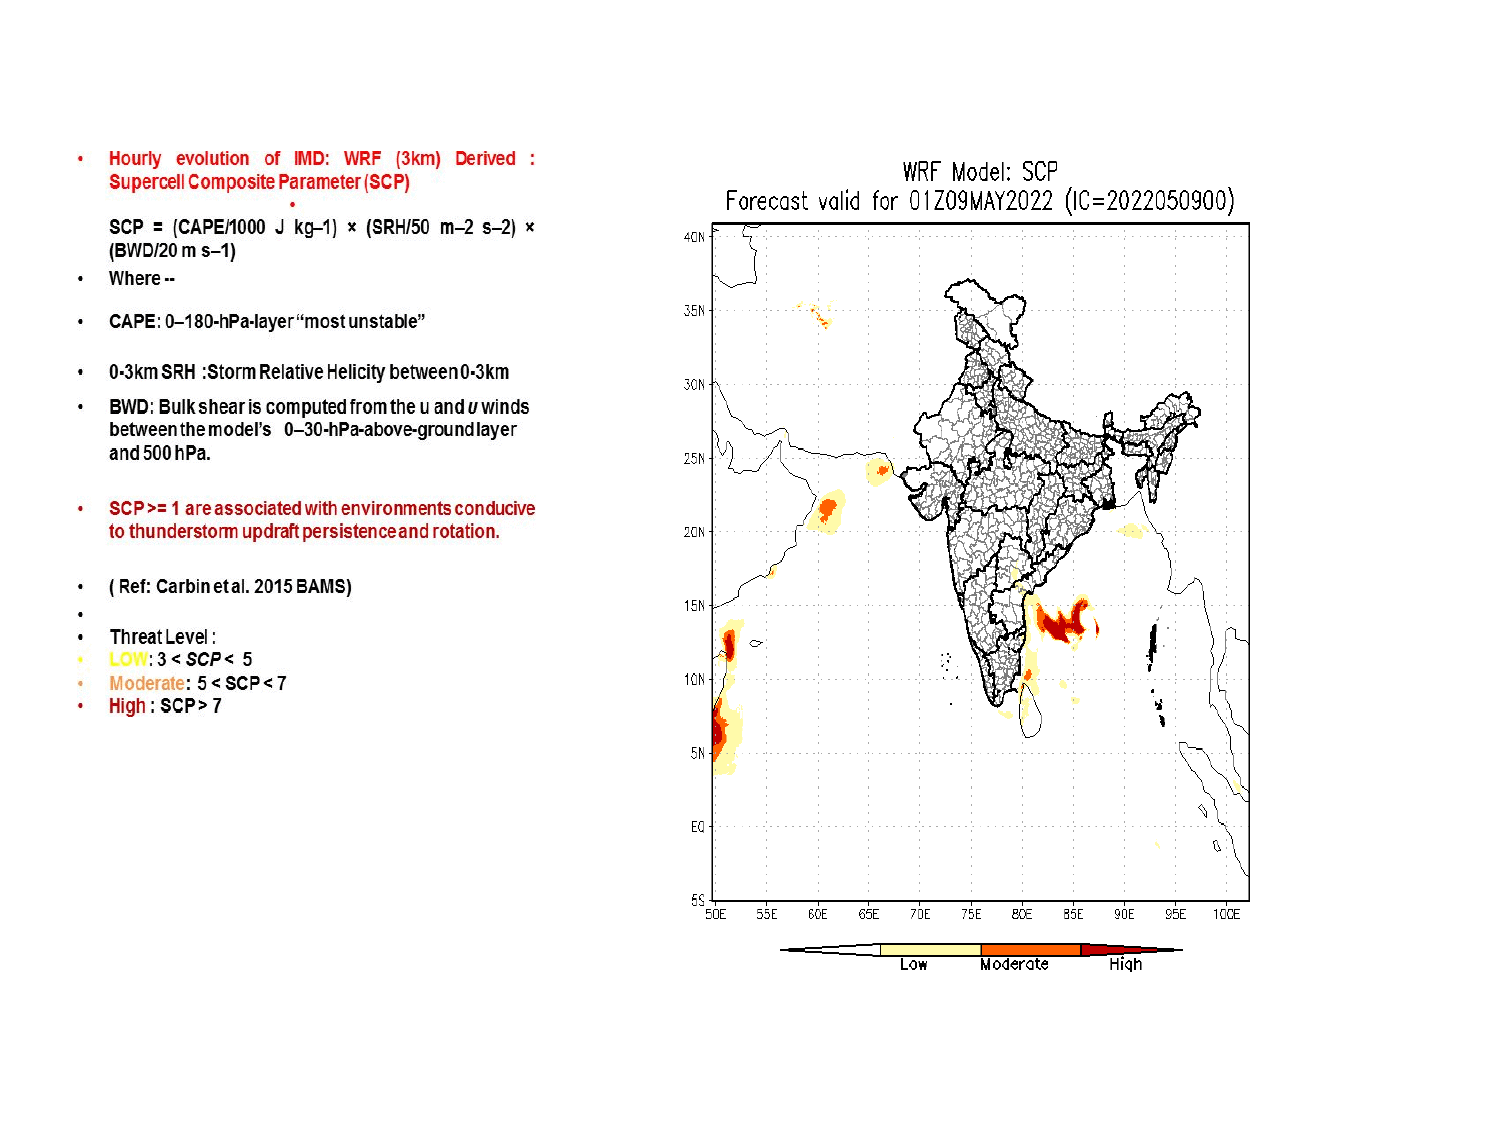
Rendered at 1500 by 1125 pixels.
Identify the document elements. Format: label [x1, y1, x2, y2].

picture [74, 149, 1426, 976]
